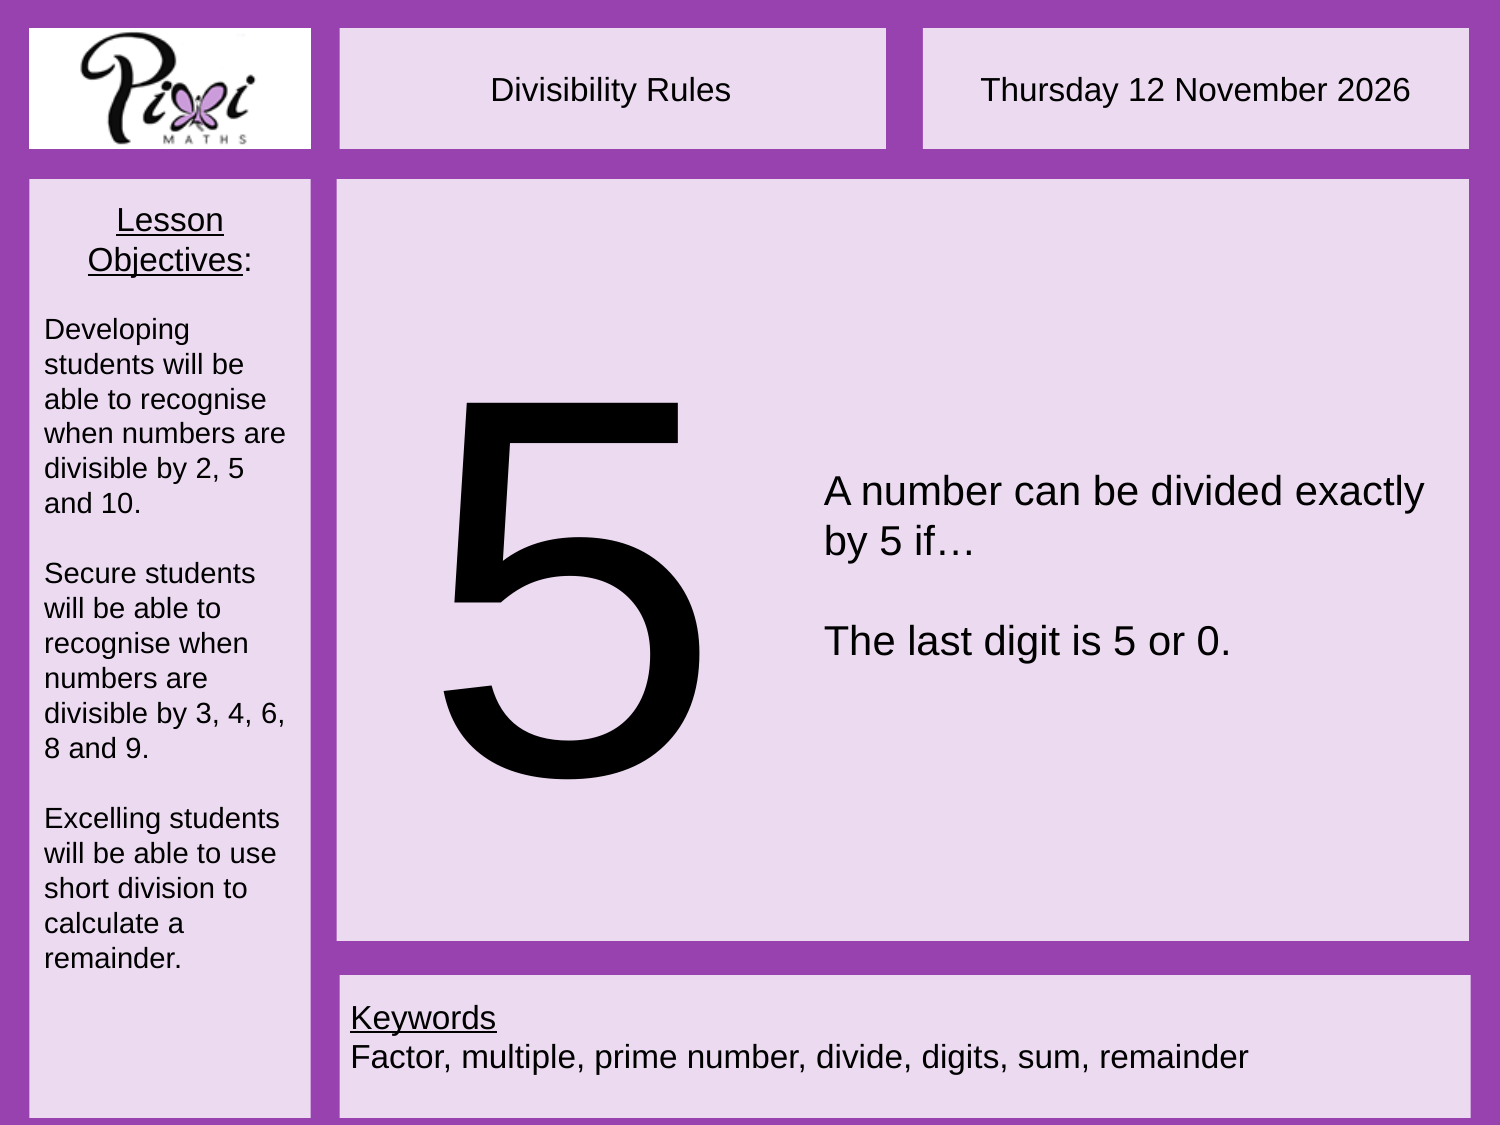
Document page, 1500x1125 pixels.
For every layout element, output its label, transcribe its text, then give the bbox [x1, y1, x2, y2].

text_box 5 [336, 227, 809, 891]
text_box A number can be divided exactly by 5 if… The last digit is 5 or 0. [809, 456, 1459, 671]
picture [0, 0, 1500, 1125]
